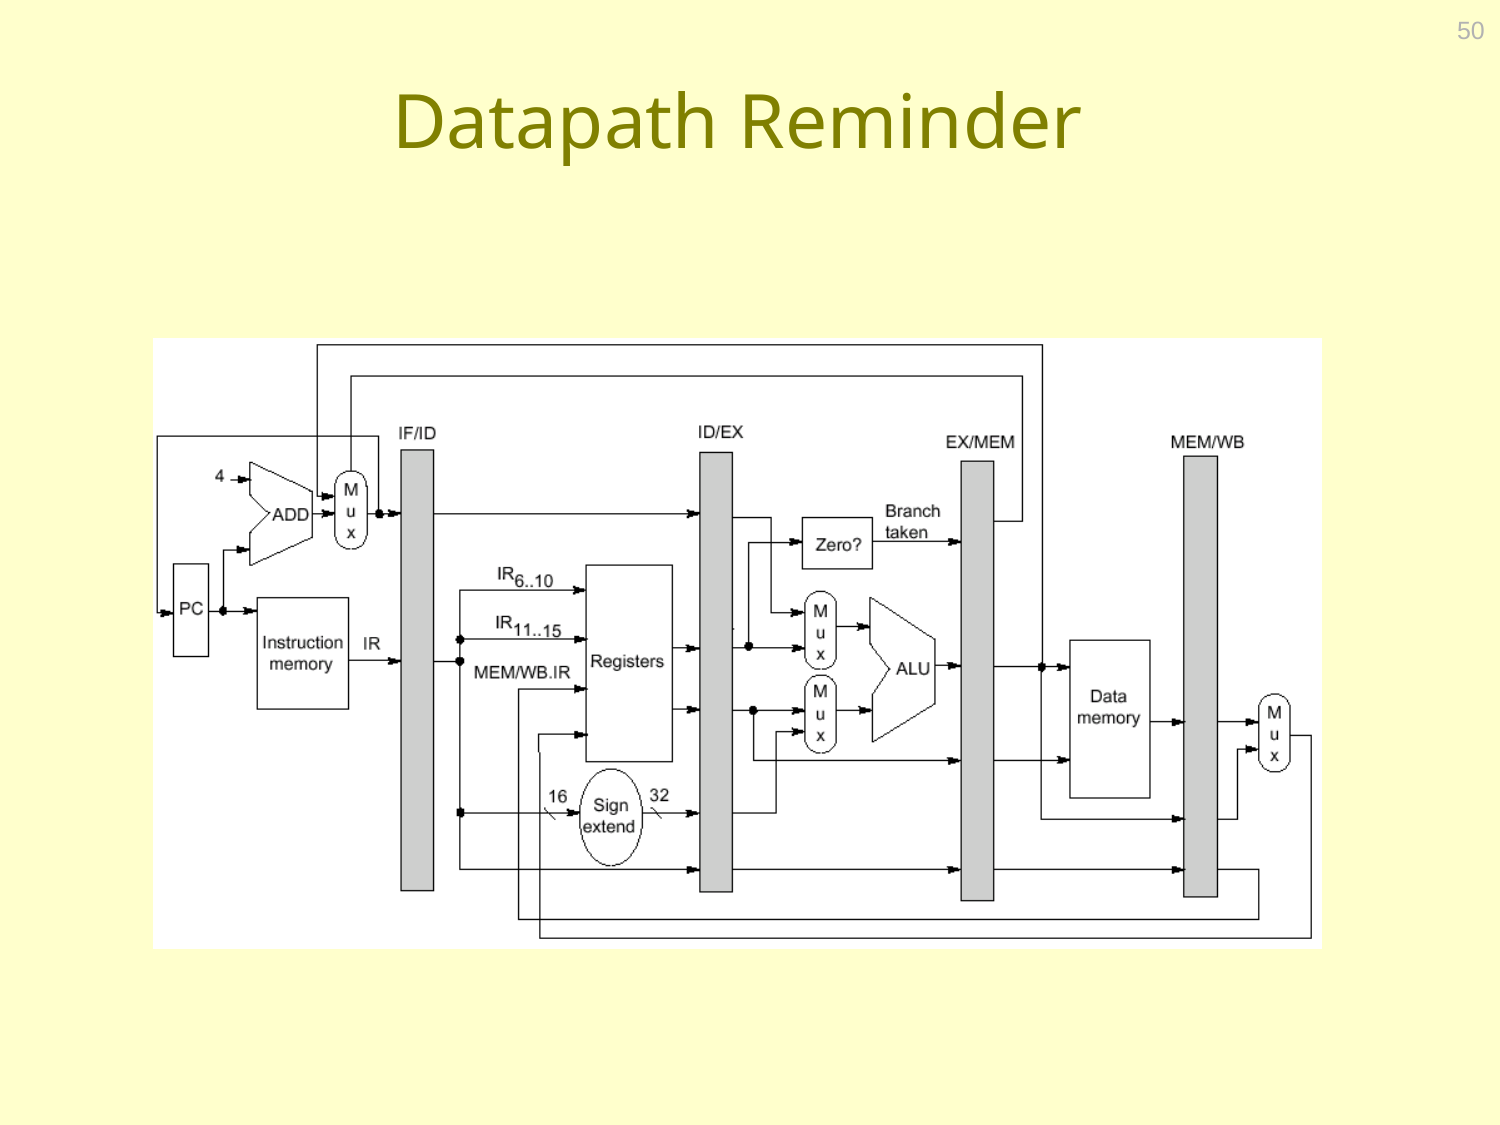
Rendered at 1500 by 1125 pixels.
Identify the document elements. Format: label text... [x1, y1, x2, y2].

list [152, 338, 1323, 949]
slide_number 50 [1149, 0, 1500, 60]
title Datapath Reminder [87, 24, 1388, 213]
